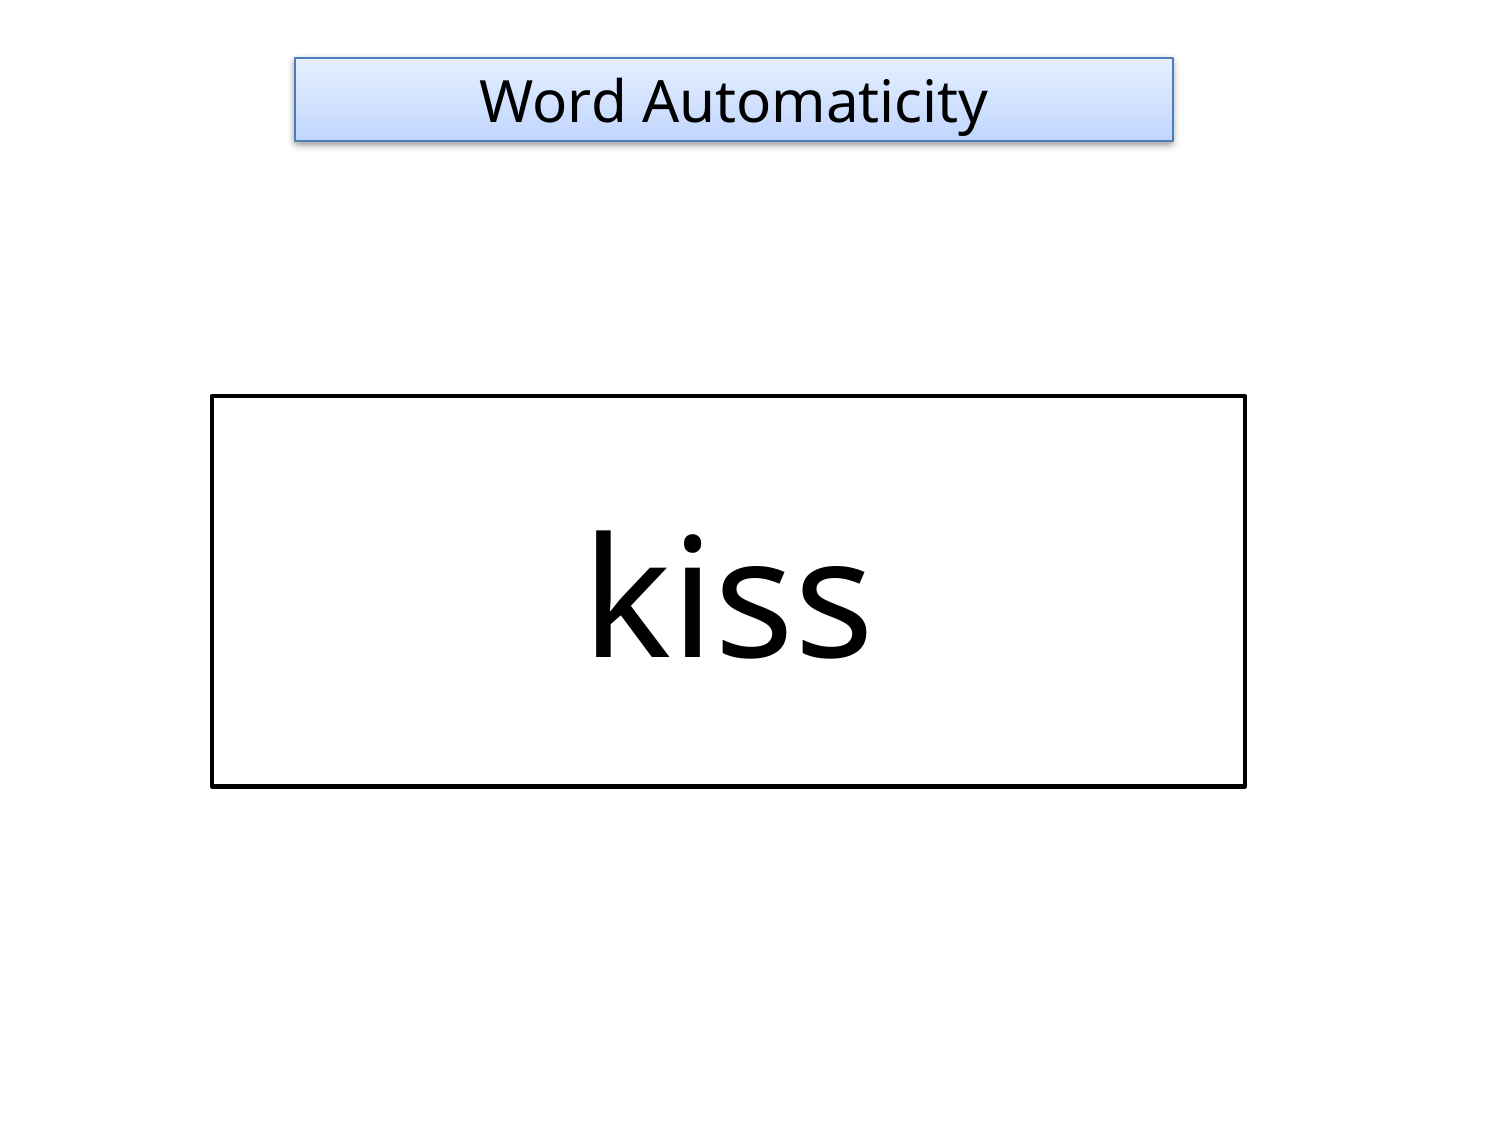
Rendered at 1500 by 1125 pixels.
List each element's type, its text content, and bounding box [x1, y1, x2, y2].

text_box kiss [210, 394, 1247, 789]
text_box Word Automaticity [294, 57, 1174, 142]
